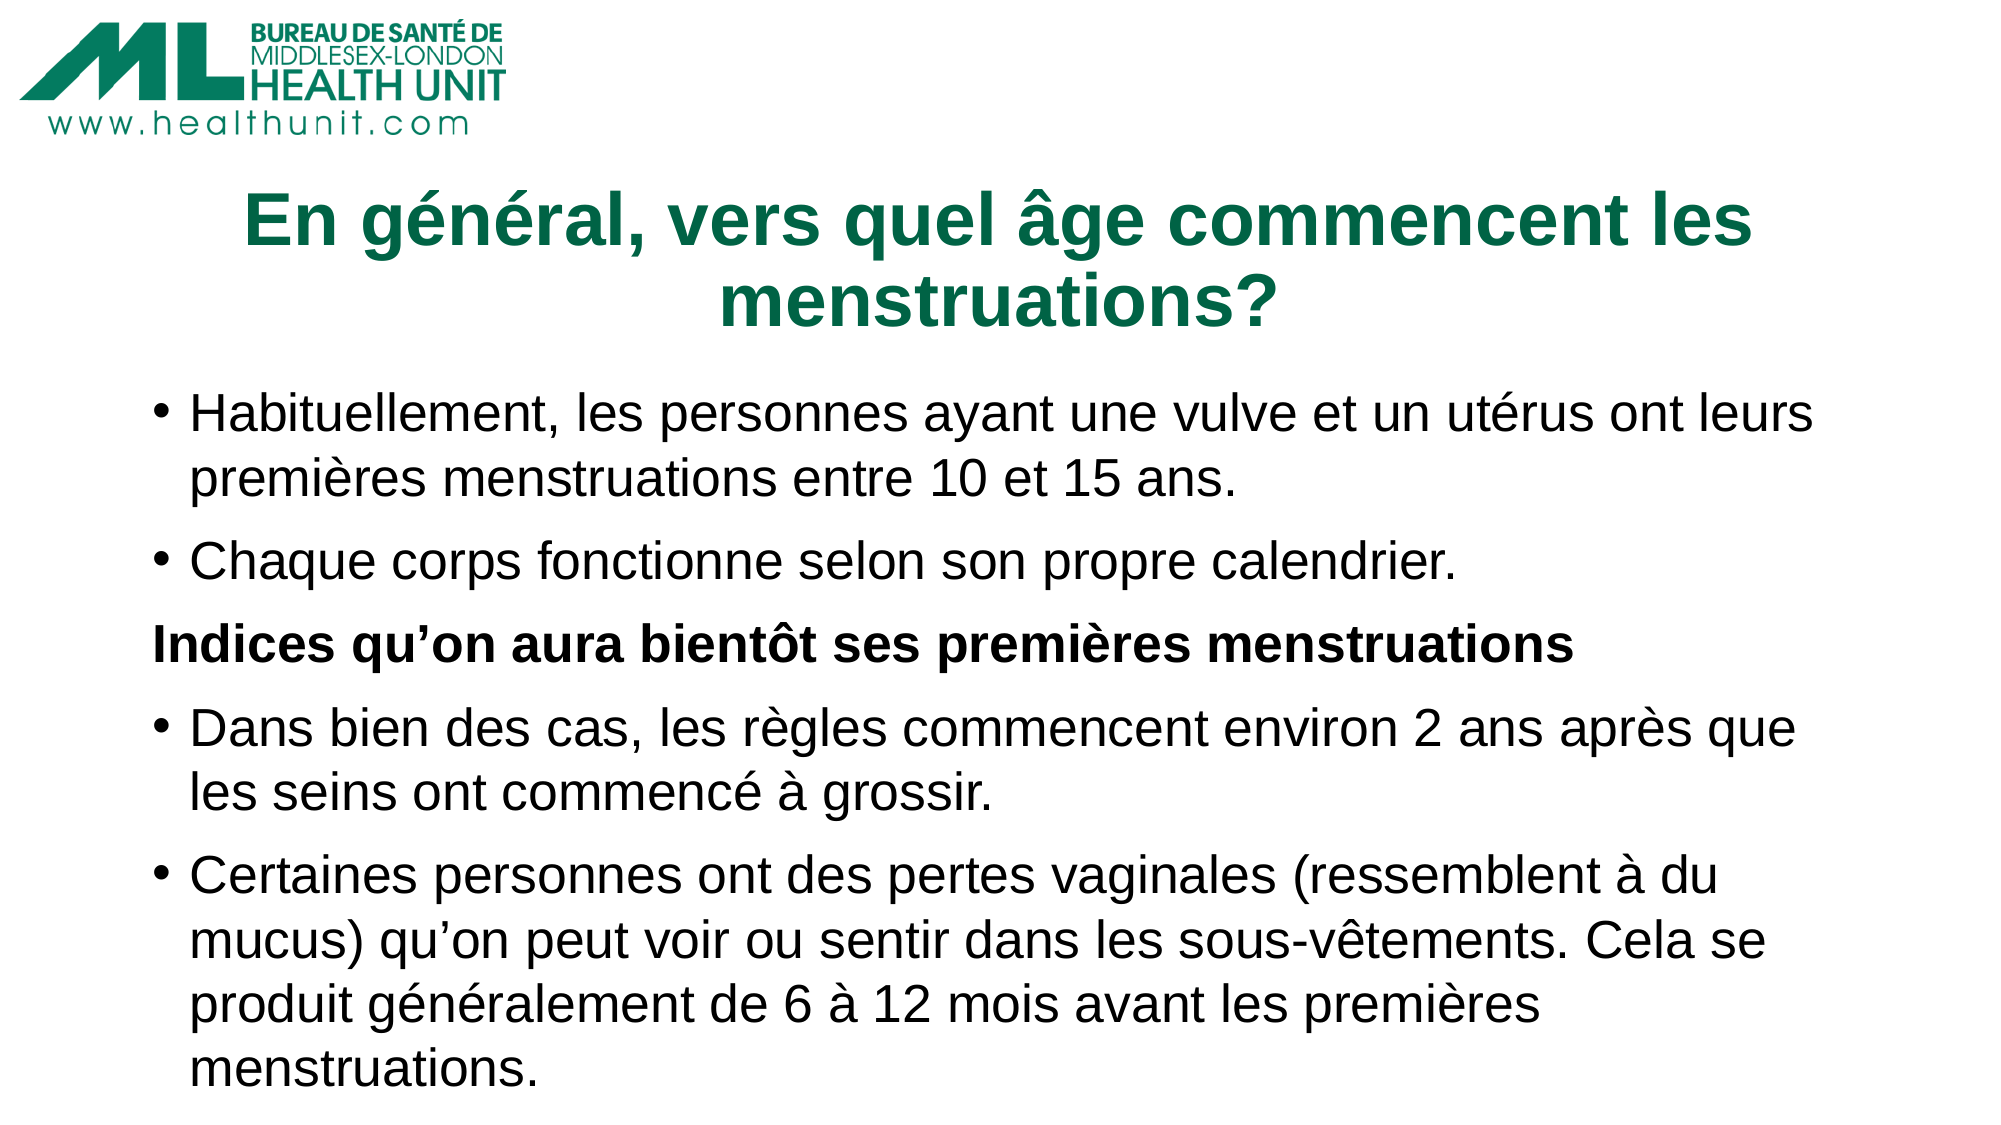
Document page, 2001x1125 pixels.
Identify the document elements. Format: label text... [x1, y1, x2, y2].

title En général, vers quel âge commencent les menstruations? [137, 153, 1863, 370]
picture [12, 4, 521, 149]
list Habituellement, les personnes ayant une vulve et un utérus ont leurs premières menstruations entre 10 et 15 ans. Chaque corps fonctionne selon son propre calendrier. Indices qu’on aura bientôt ses premières menstruations Dans bien des cas, les règles commencent environ 2 ans après que les seins ont commencé à grossir. Certaines personnes ont des pertes vaginales (ressemblent à du mucus) qu’on peut voir ou sentir dans les sous-vêtements. Cela se produit généralement de 6 à 12 mois avant les premières menstruations. [137, 370, 1863, 1105]
